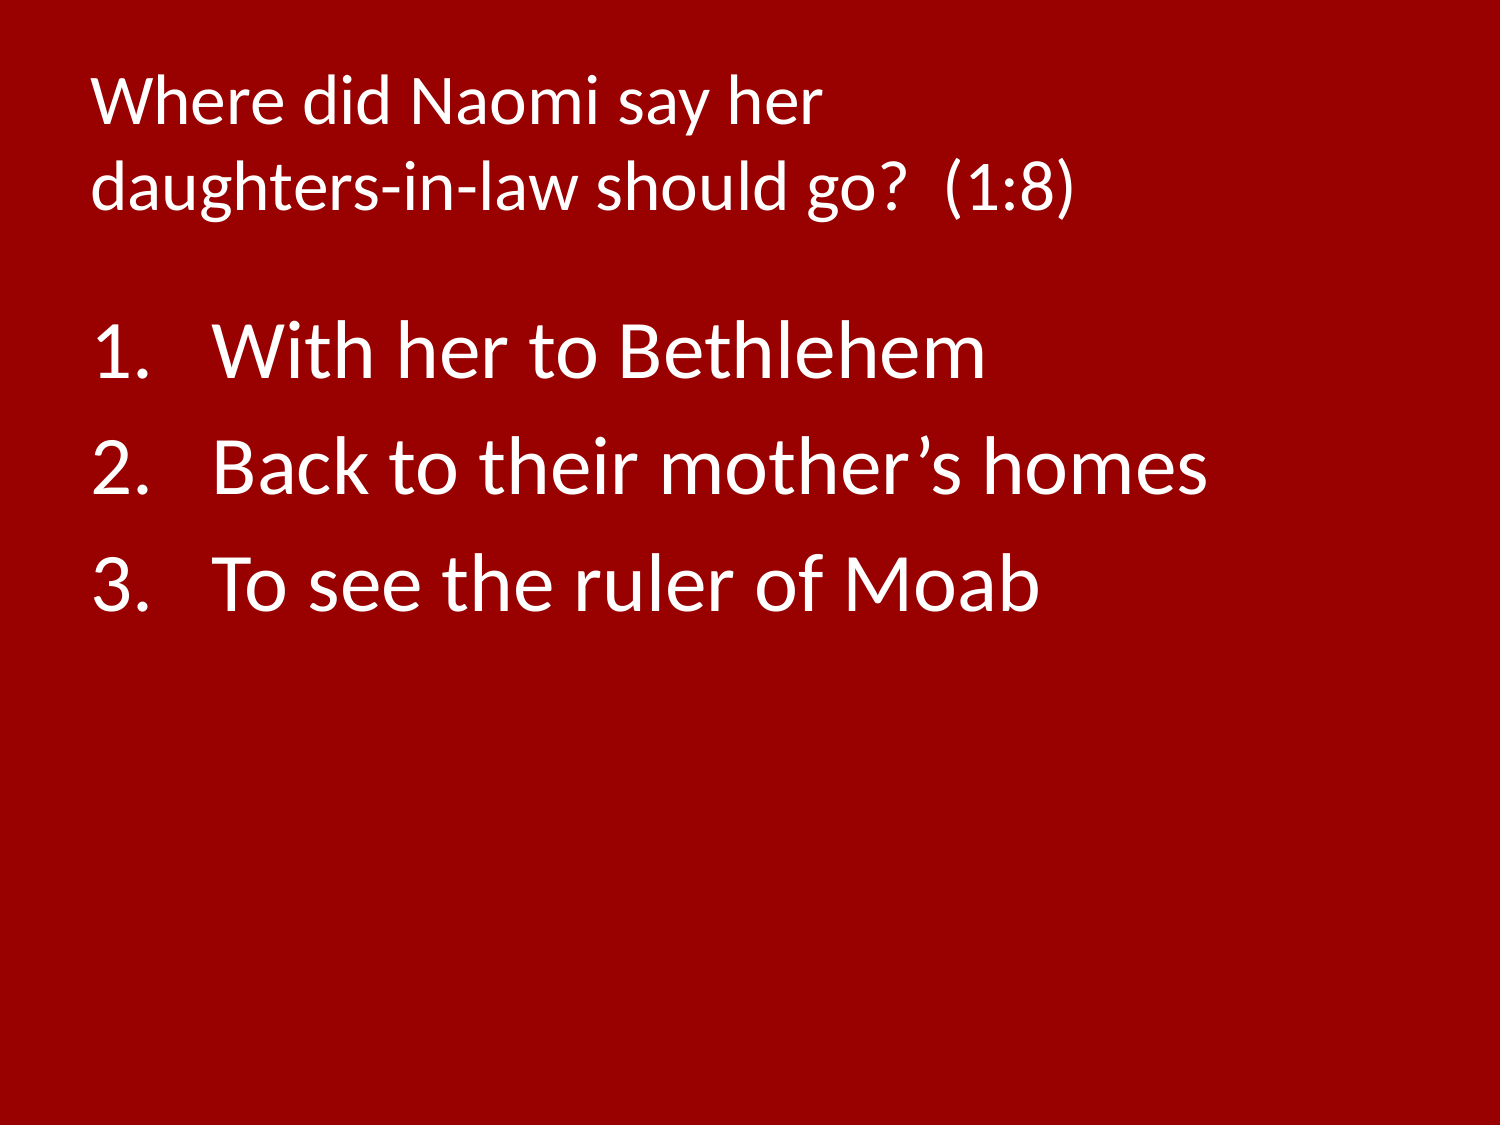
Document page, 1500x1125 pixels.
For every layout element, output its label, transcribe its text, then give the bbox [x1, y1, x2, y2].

title Where did Naomi say her daughters-in-law should go? (1:8) [75, 45, 1425, 233]
list With her to Bethlehem Back to their mother’s homes To see the ruler of Moab [75, 287, 1425, 1005]
